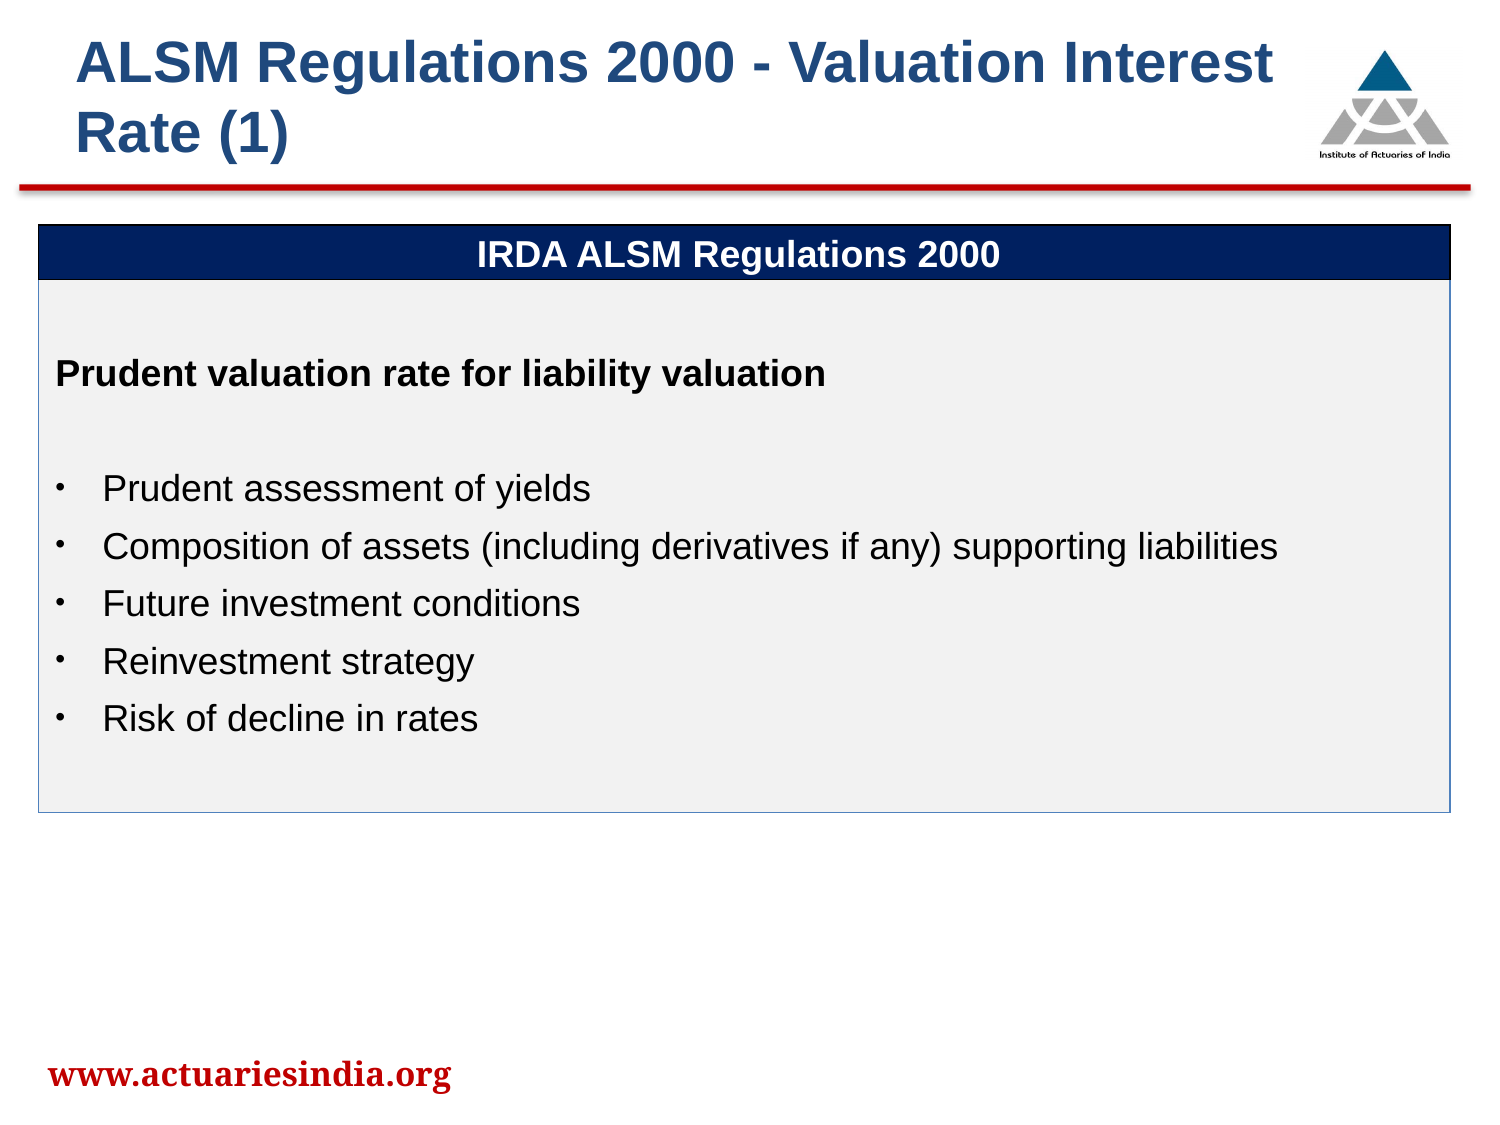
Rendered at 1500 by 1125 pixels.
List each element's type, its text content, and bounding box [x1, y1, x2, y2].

picture [1413, 45, 1463, 160]
text_box ALSM Regulations 2000 - Valuation Interest Rate (1) [60, 17, 1413, 172]
text_box IRDA ALSM Regulations 2000 [38, 224, 1450, 280]
footer www.actuariesindia.org [12, 1042, 488, 1103]
text_box Prudent valuation rate for liability valuation Prudent assessment of yields Composition of assets (including derivatives if any) supporting liabilities Future investment conditions Reinvestment strategy Risk of decline in rates [38, 280, 1450, 813]
